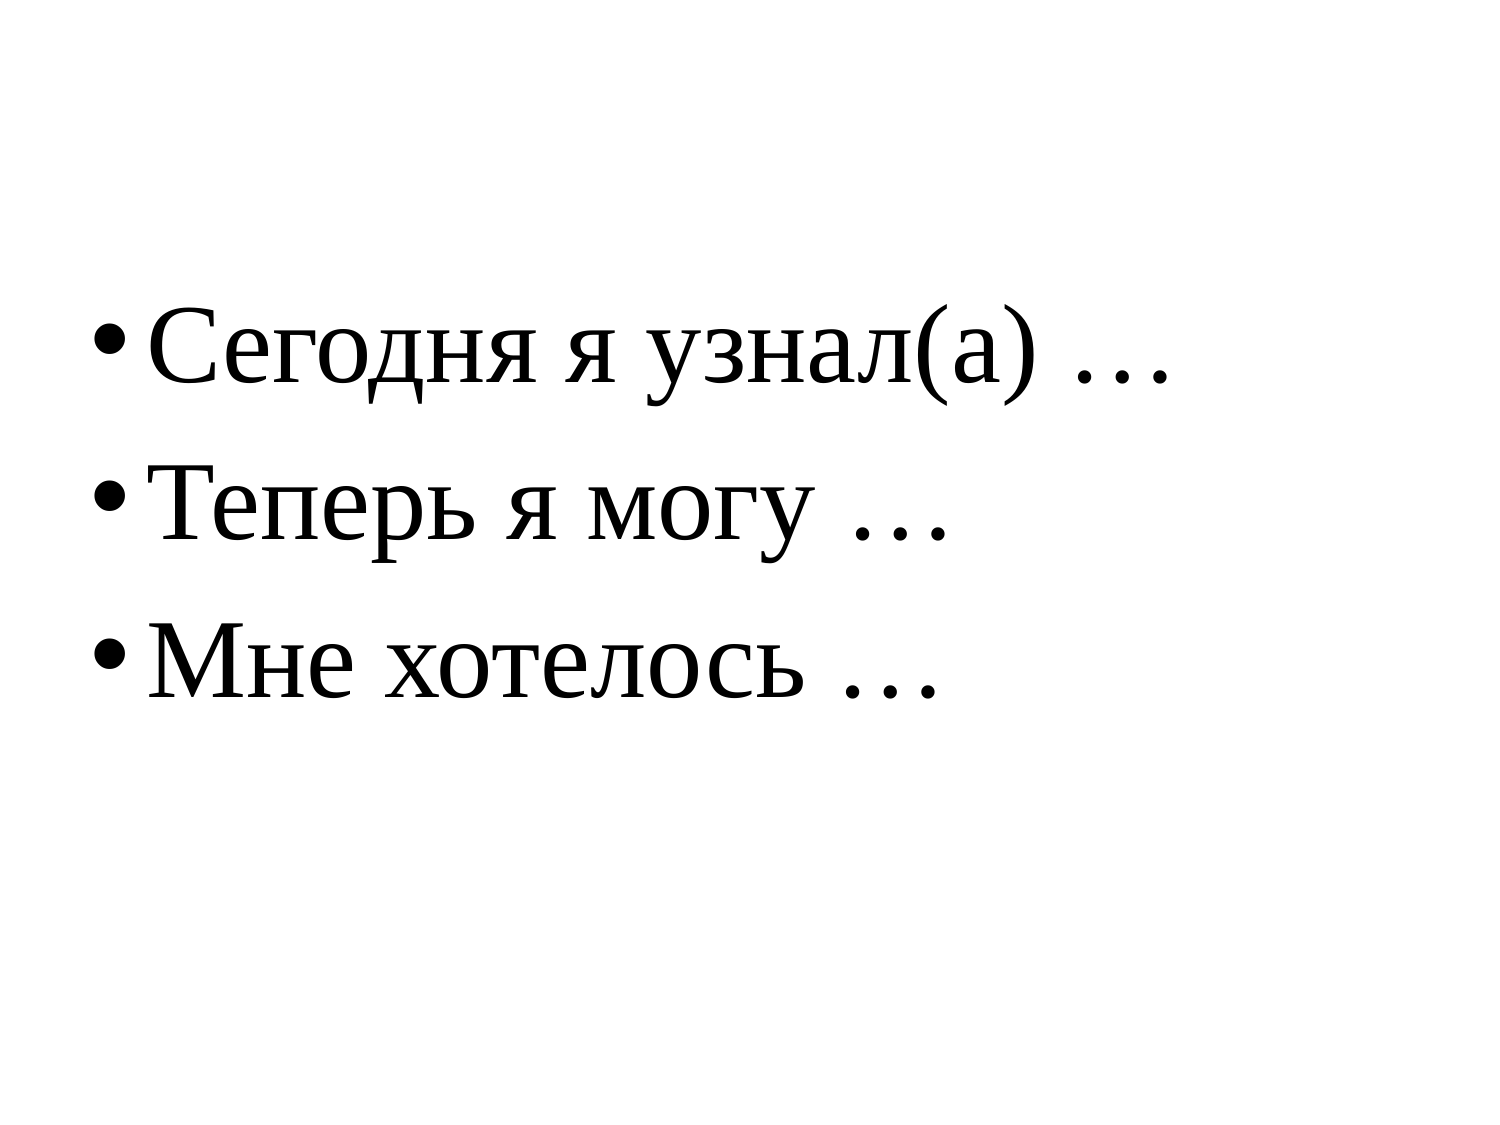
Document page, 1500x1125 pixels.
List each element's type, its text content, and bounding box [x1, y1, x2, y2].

list Сегодня я узнал(а) … Теперь я могу … Мне хотелось … [75, 262, 1425, 1005]
